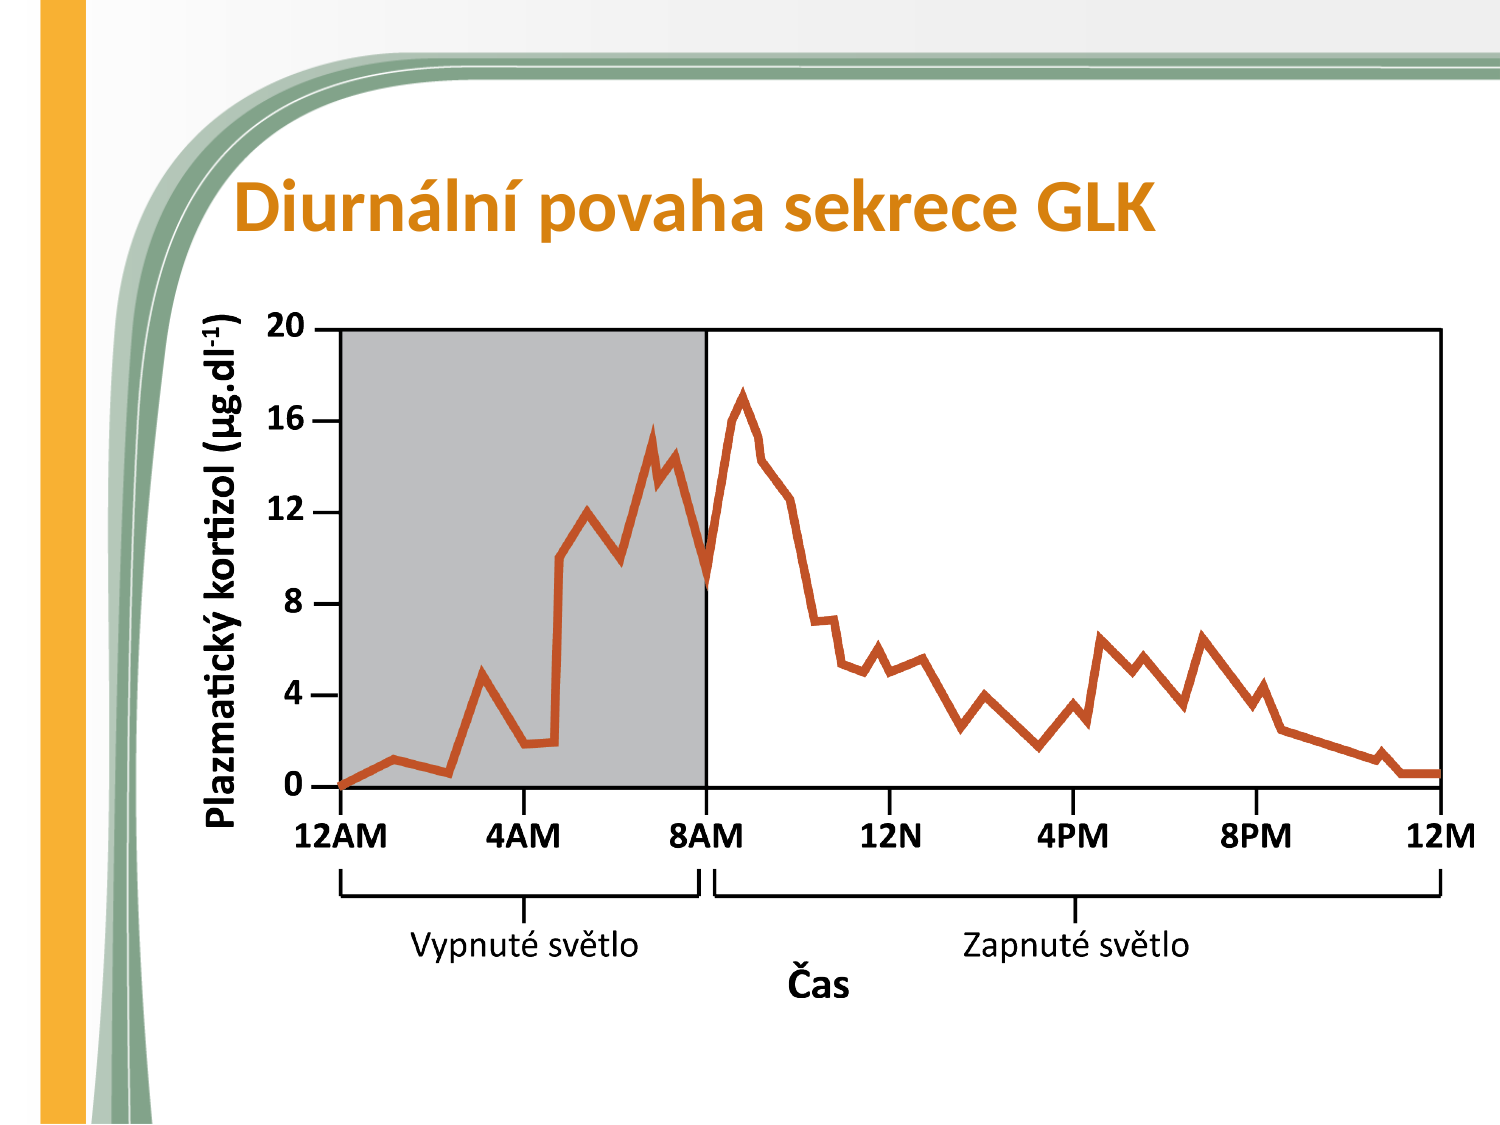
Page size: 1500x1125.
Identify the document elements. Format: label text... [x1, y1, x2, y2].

text_box [171, 27, 1329, 258]
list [201, 311, 1475, 998]
picture [0, 0, 1500, 1125]
title Diurnální povaha sekrece GLK [218, 149, 1425, 252]
